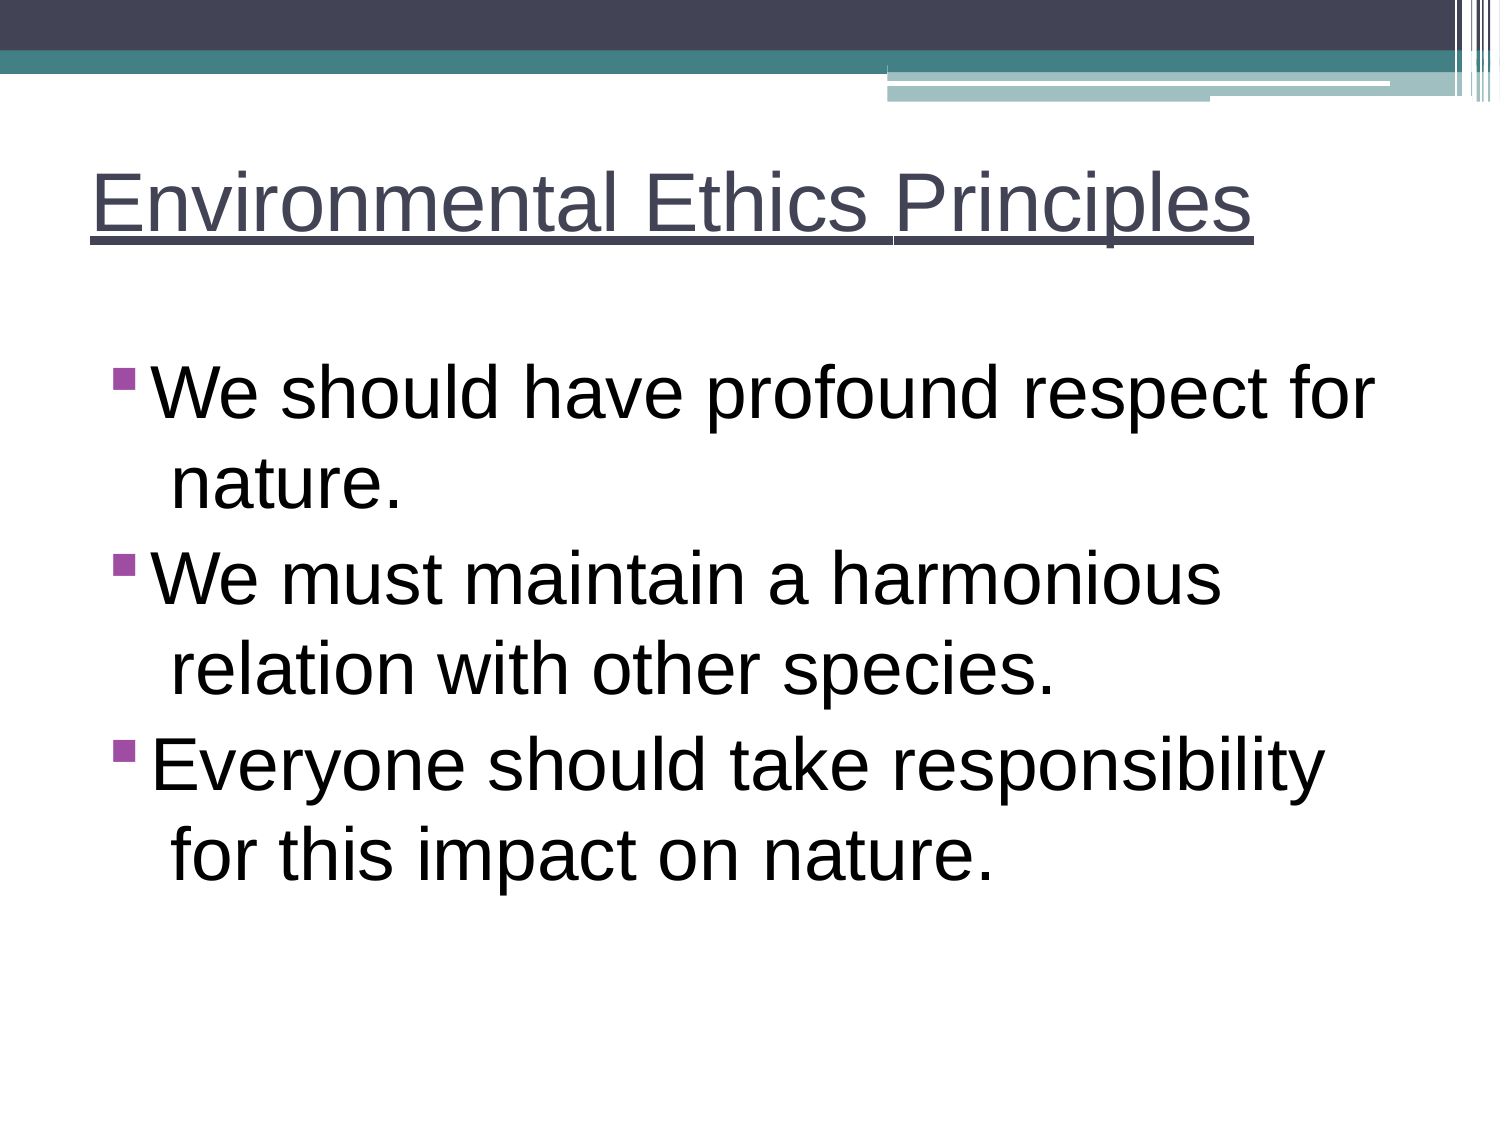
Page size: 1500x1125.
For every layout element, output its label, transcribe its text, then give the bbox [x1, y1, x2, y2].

title Environmental Ethics Principles [87, 145, 1259, 336]
text_box We should have profound respect for nature. We must maintain a harmonious relation with other species. Everyone should take responsibility for this impact on nature. [105, 341, 1382, 896]
